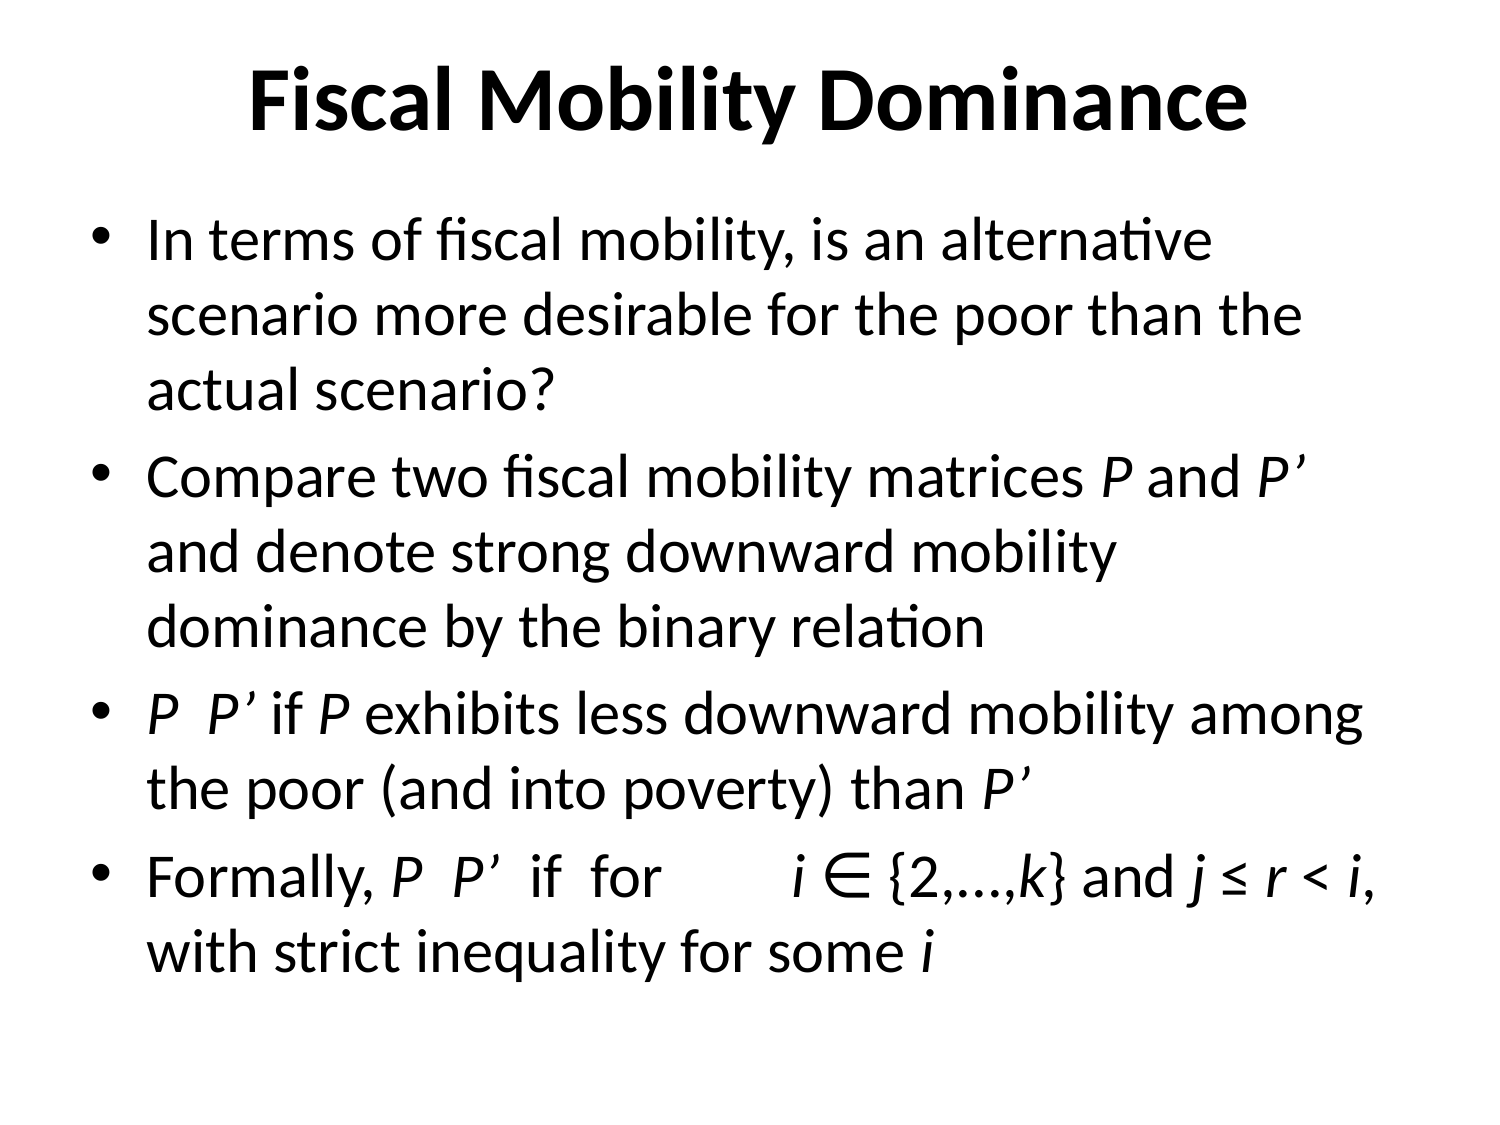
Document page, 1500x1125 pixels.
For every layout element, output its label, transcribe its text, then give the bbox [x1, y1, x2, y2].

title Fiscal Mobility Dominance [75, 0, 1425, 188]
